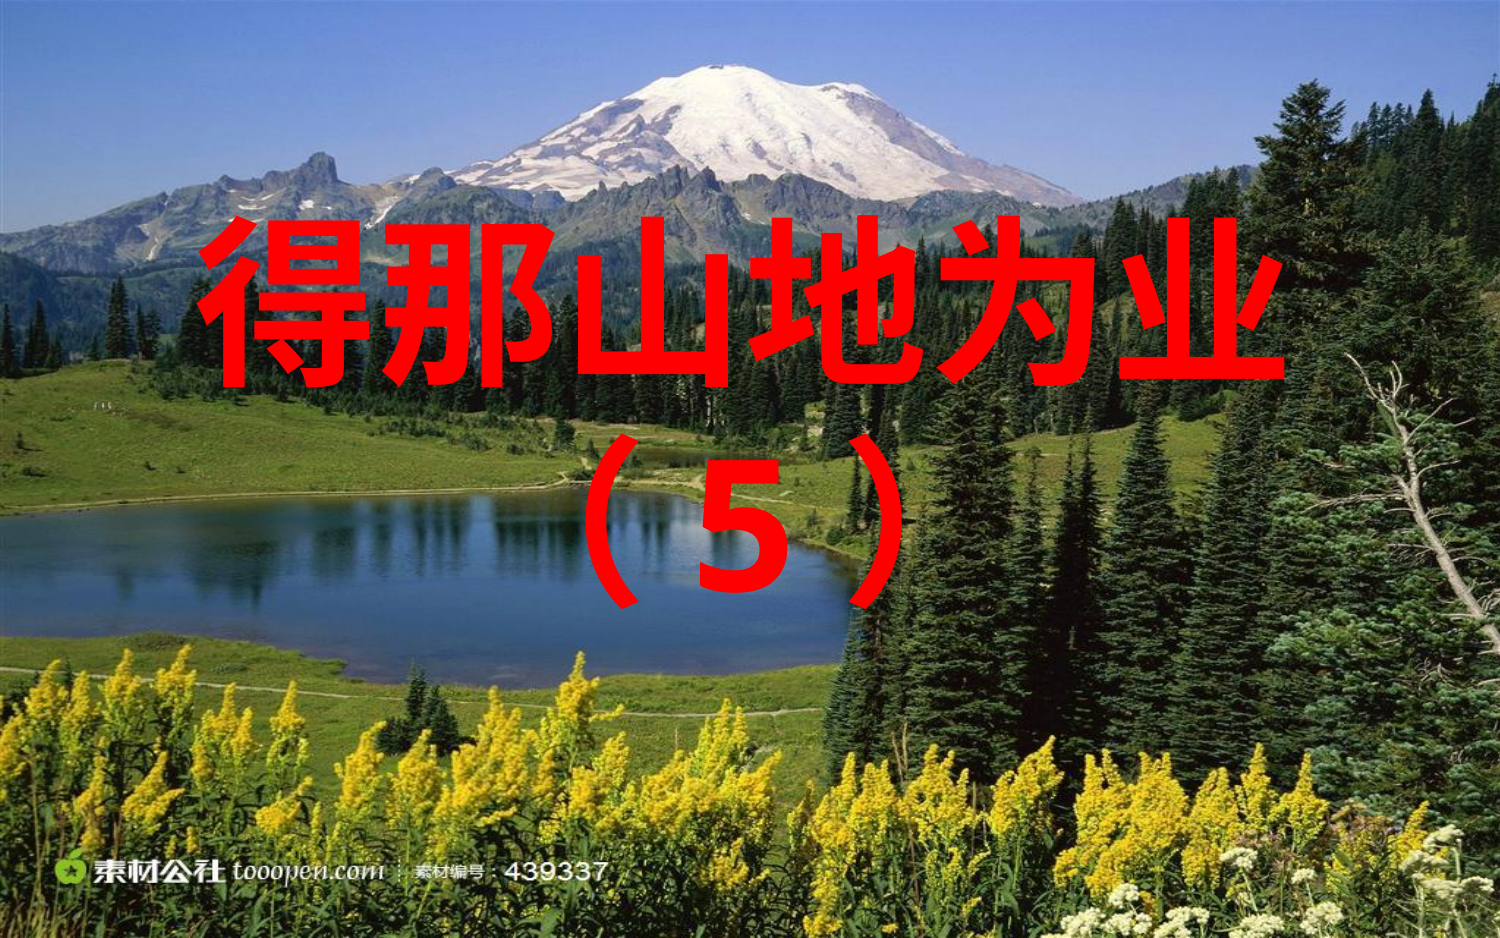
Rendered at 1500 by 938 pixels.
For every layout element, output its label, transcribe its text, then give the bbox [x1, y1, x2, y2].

picture [0, 0, 1500, 938]
text_box 得那山地为业 （5） [179, 181, 1309, 636]
